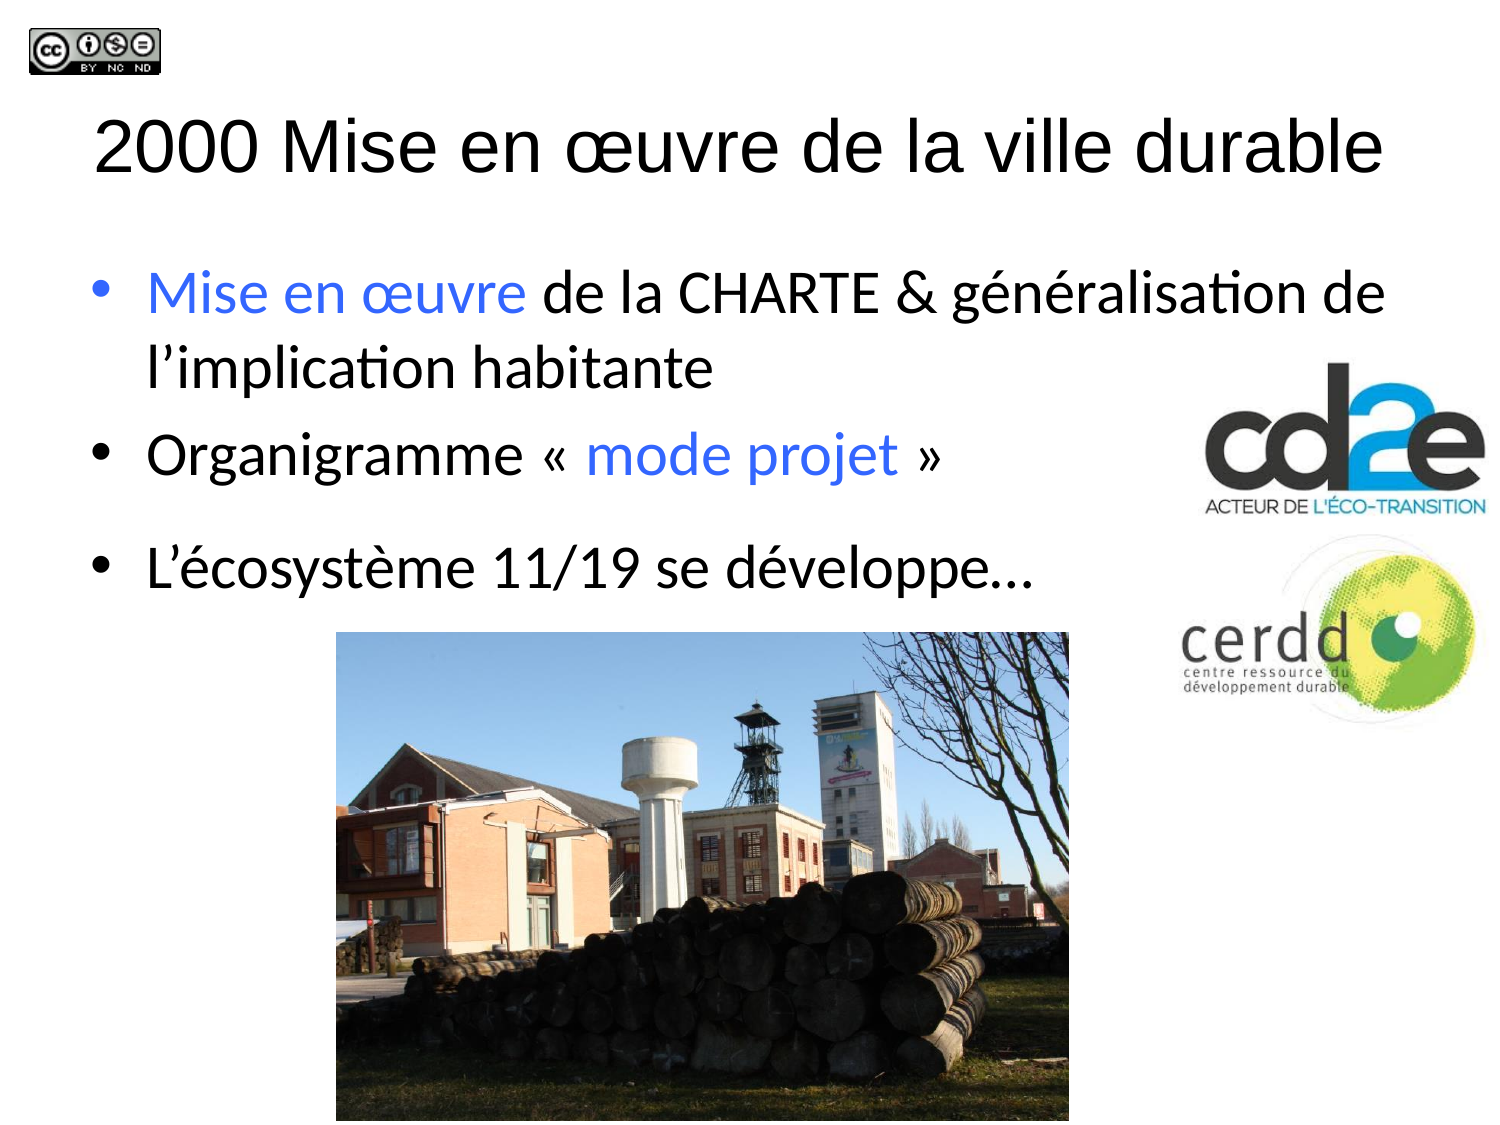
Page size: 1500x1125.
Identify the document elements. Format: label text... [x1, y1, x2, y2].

picture [336, 632, 1070, 1122]
list Mise en œuvre de la CHARTE & généralisation de l’implication habitante Organigramme « mode projet » L’écosystème 11/19 se développe… [75, 243, 1425, 1050]
title 2000 Mise en œuvre de la ville durable [75, 90, 1425, 233]
picture [28, 28, 161, 76]
picture [1169, 349, 1498, 737]
